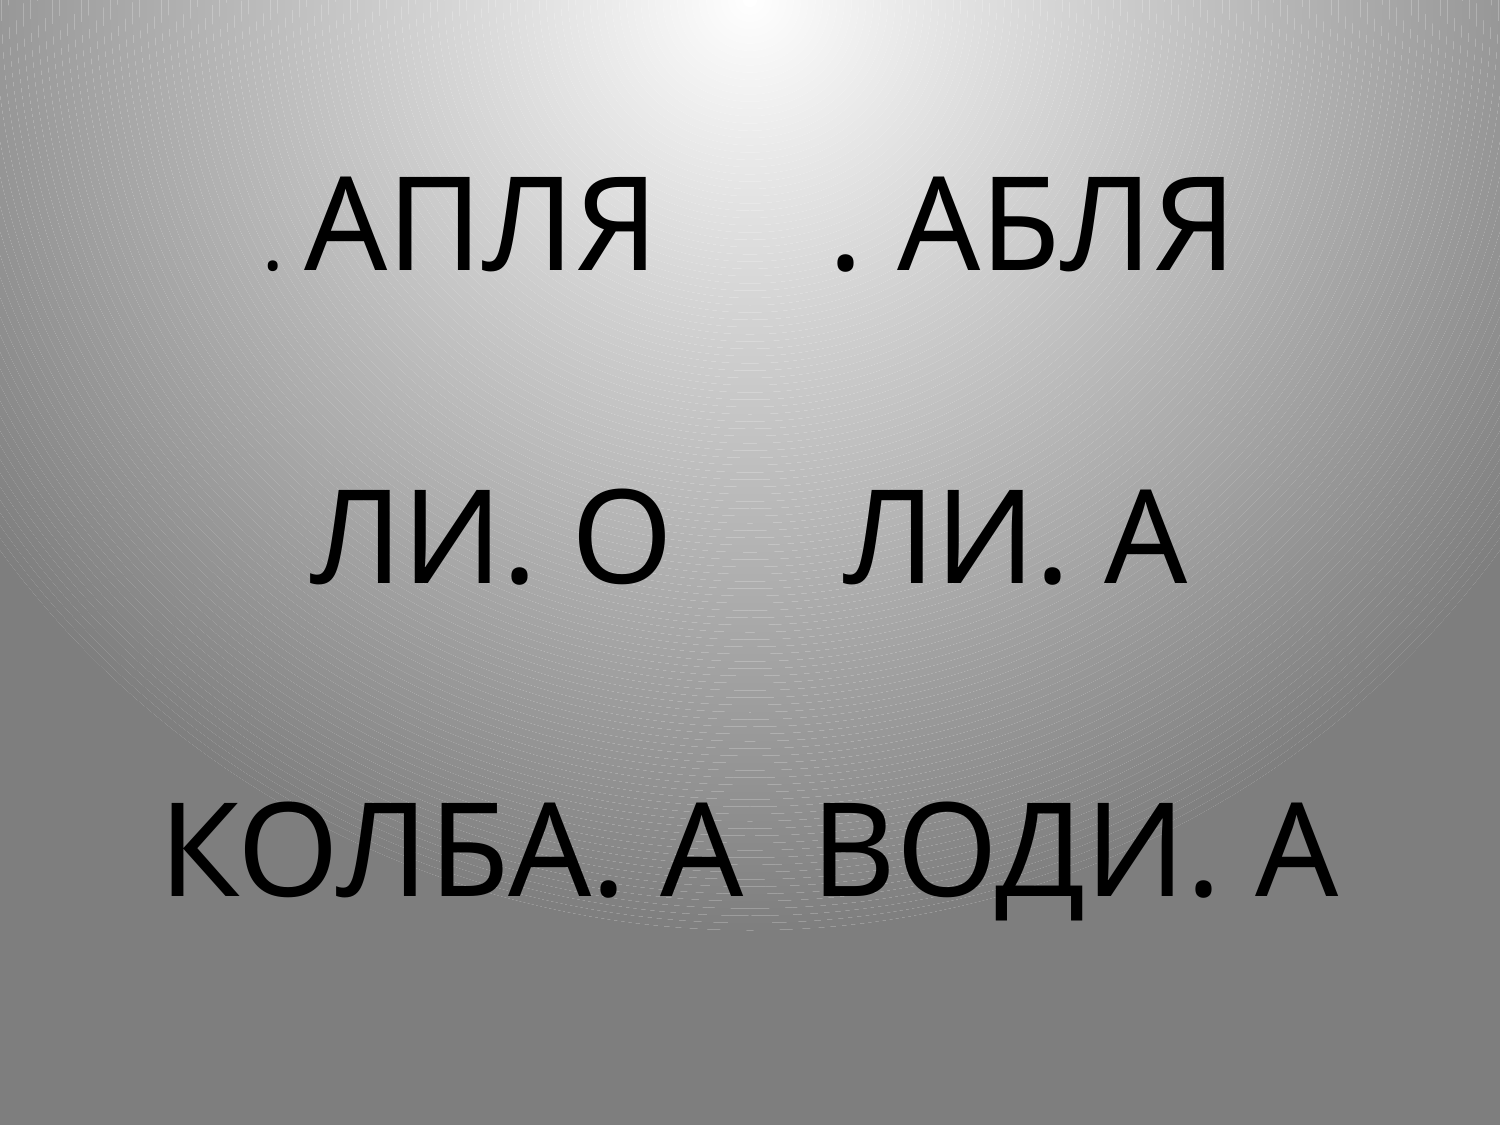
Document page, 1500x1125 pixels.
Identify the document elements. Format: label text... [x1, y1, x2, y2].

title . АПЛЯ . АБЛЯ ЛИ. О ЛИ. А КОЛБА. А ВОДИ. А [75, 125, 1425, 1094]
